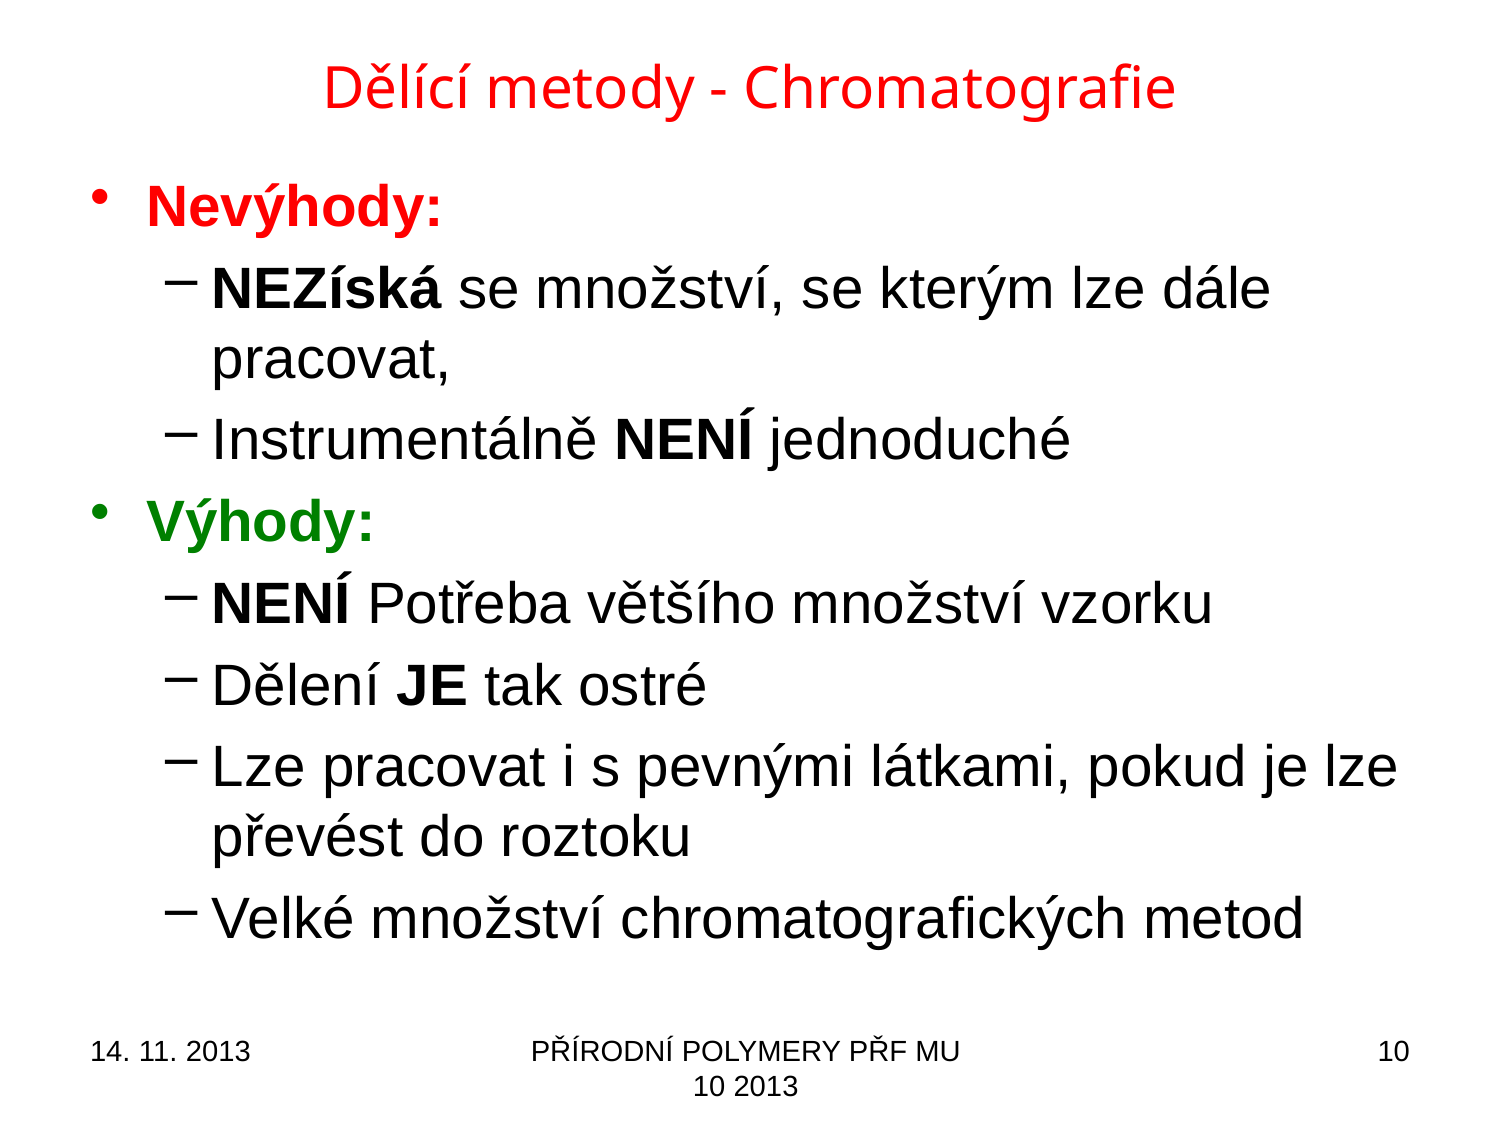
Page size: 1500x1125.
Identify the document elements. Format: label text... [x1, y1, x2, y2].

title Dělící metody - Chromatografie [74, 44, 1426, 126]
slide_number 14. 11. 2013 [74, 1024, 426, 1103]
list Nevýhody: NEZíská se množství, se kterým lze dále pracovat, Instrumentálně NENÍ jednoduché Výhody: Není Potřeba většího množství vzorku Dělení je tak ostré Lze pracovat i s pevnými látkami, pokud je lze převést do roztoku Velké množství chromatografických metod [74, 160, 1426, 1006]
slide_number 10 [1074, 1024, 1426, 1103]
footer PŘÍRODNÍ POLYMERY PŘF MU 10 2013 [512, 1024, 988, 1103]
